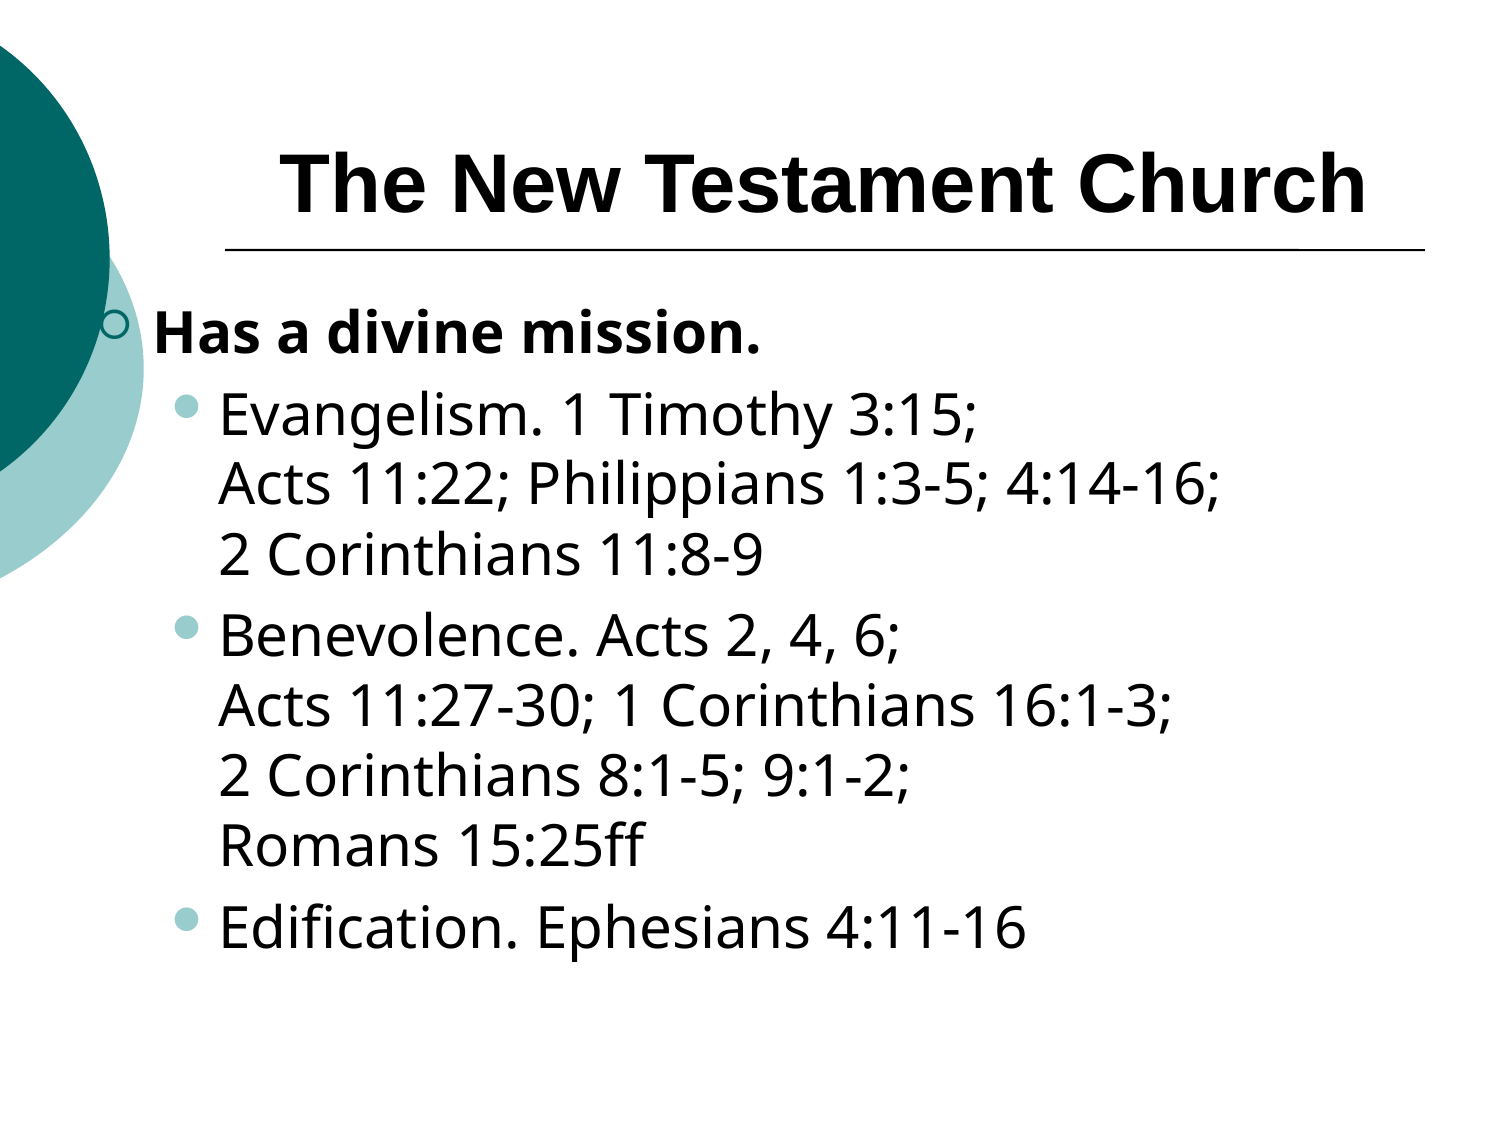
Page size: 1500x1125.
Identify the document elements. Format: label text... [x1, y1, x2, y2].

title The New Testament Church [224, 33, 1425, 238]
list Has a divine mission. Evangelism. 1 Timothy 3:15; Acts 11:22; Philippians 1:3-5; 4:14-16; 2 Corinthians 11:8-9 Benevolence. Acts 2, 4, 6; Acts 11:27-30; 1 Corinthians 16:1-3; 2 Corinthians 8:1-5; 9:1-2; Romans 15:25ff Edification. Ephesians 4:11-16 [80, 287, 1419, 968]
